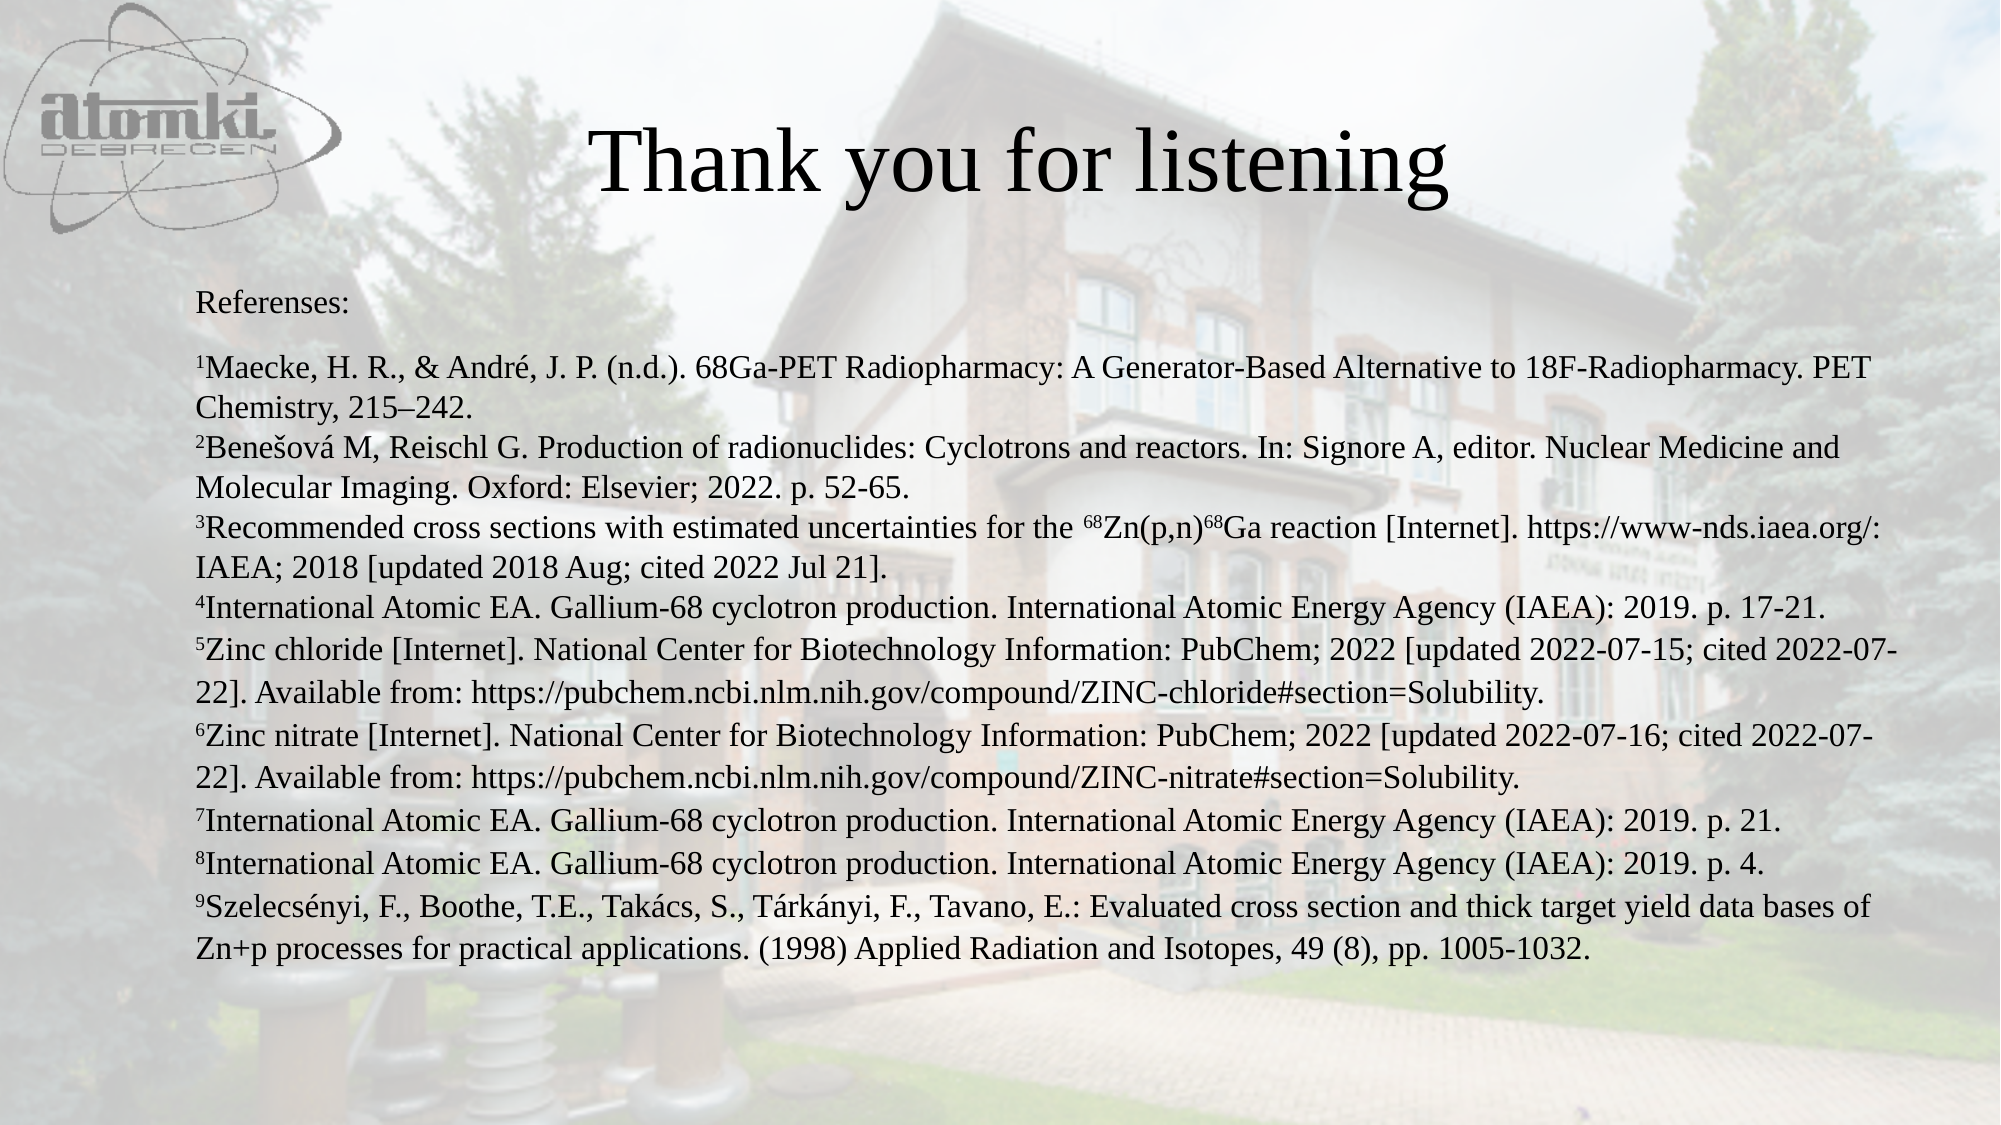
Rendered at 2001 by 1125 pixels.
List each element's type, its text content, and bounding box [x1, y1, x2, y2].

text_box Referenses: 1Maecke, H. R., & André, J. P. (n.d.). 68Ga-PET Radiopharmacy: A Generator-Based Alternative to 18F-Radiopharmacy. PET Chemistry, 215–242. 2Benešová M, Reischl G. Production of radionuclides: Cyclotrons and reactors. In: Signore A, editor. Nuclear Medicine and Molecular Imaging. Oxford: Elsevier; 2022. p. 52-65. 3Recommended cross sections with estimated uncertainties for the 68Zn(p,n)68Ga reaction [Internet]. https://www-nds.iaea.org/: IAEA; 2018 [updated 2018 Aug; cited 2022 Jul 21]. 4International Atomic EA. Gallium-68 cyclotron production. International Atomic Energy Agency (IAEA): 2019. p. 17-21. 5Zinc chloride [Internet]. National Center for Biotechnology Information: PubChem; 2022 [updated 2022-07-15; cited 2022-07-22]. Available from: https://pubchem.ncbi.nlm.nih.gov/compound/ZINC-chloride#section=Solubility. 6Zinc nitrate [Internet]. National Center for Biotechnology Information: PubChem; 2022 [updated 2022-07-16; cited 2022-07-22]. Available from: https://pubchem.ncbi.nlm.nih.gov/compound/ZINC-nitrate#section=Solubility. 7International Atomic EA. Gallium-68 cyclotron production. International Atomic Energy Agency (IAEA): 2019. p. 21. 8International Atomic EA. Gallium-68 cyclotron production. International Atomic Energy Agency (IAEA): 2019. p. 4. 9Szelecsényi, F., Boothe, T.E., Takács, S., Tárkányi, F., Tavano, E.: Evaluated cross section and thick target yield data bases of Zn+p processes for practical applications. (1998) Applied Radiation and Isotopes, 49 (8), pp. 1005-1032. [180, 270, 1924, 1085]
text_box Thank you for listening [572, 52, 1499, 270]
